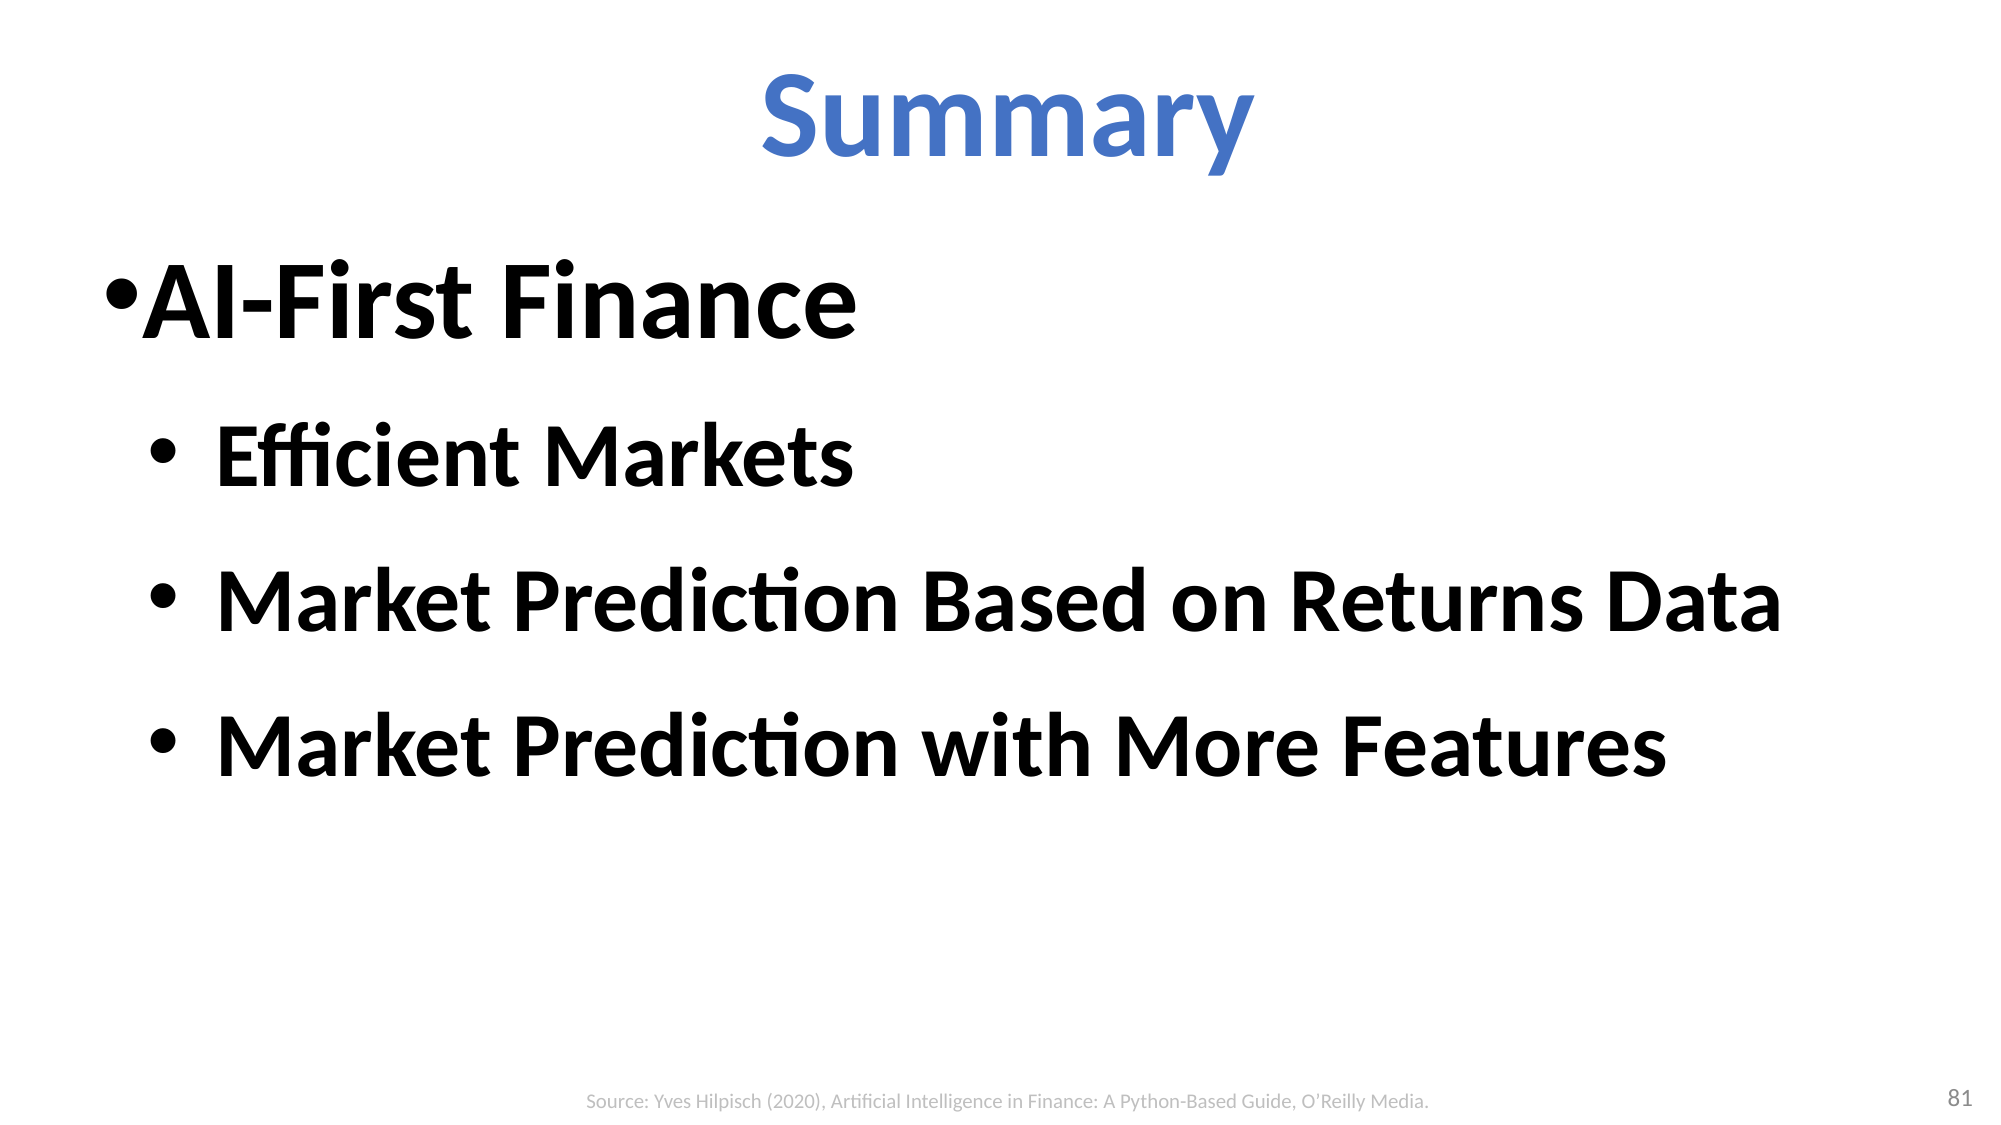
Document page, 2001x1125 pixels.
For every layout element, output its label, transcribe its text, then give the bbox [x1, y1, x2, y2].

list AI-First Finance Efficient Markets Market Prediction Based on Returns Data Market Prediction with More Features [87, 191, 1929, 1070]
text_box Source: Yves Hilpisch (2020), Artificial Intelligence in Finance: A Python-Based Guide, O’Reilly Media. [316, 1079, 1700, 1120]
title Summary [87, 22, 1929, 191]
slide_number 81 [1830, 1076, 1989, 1116]
